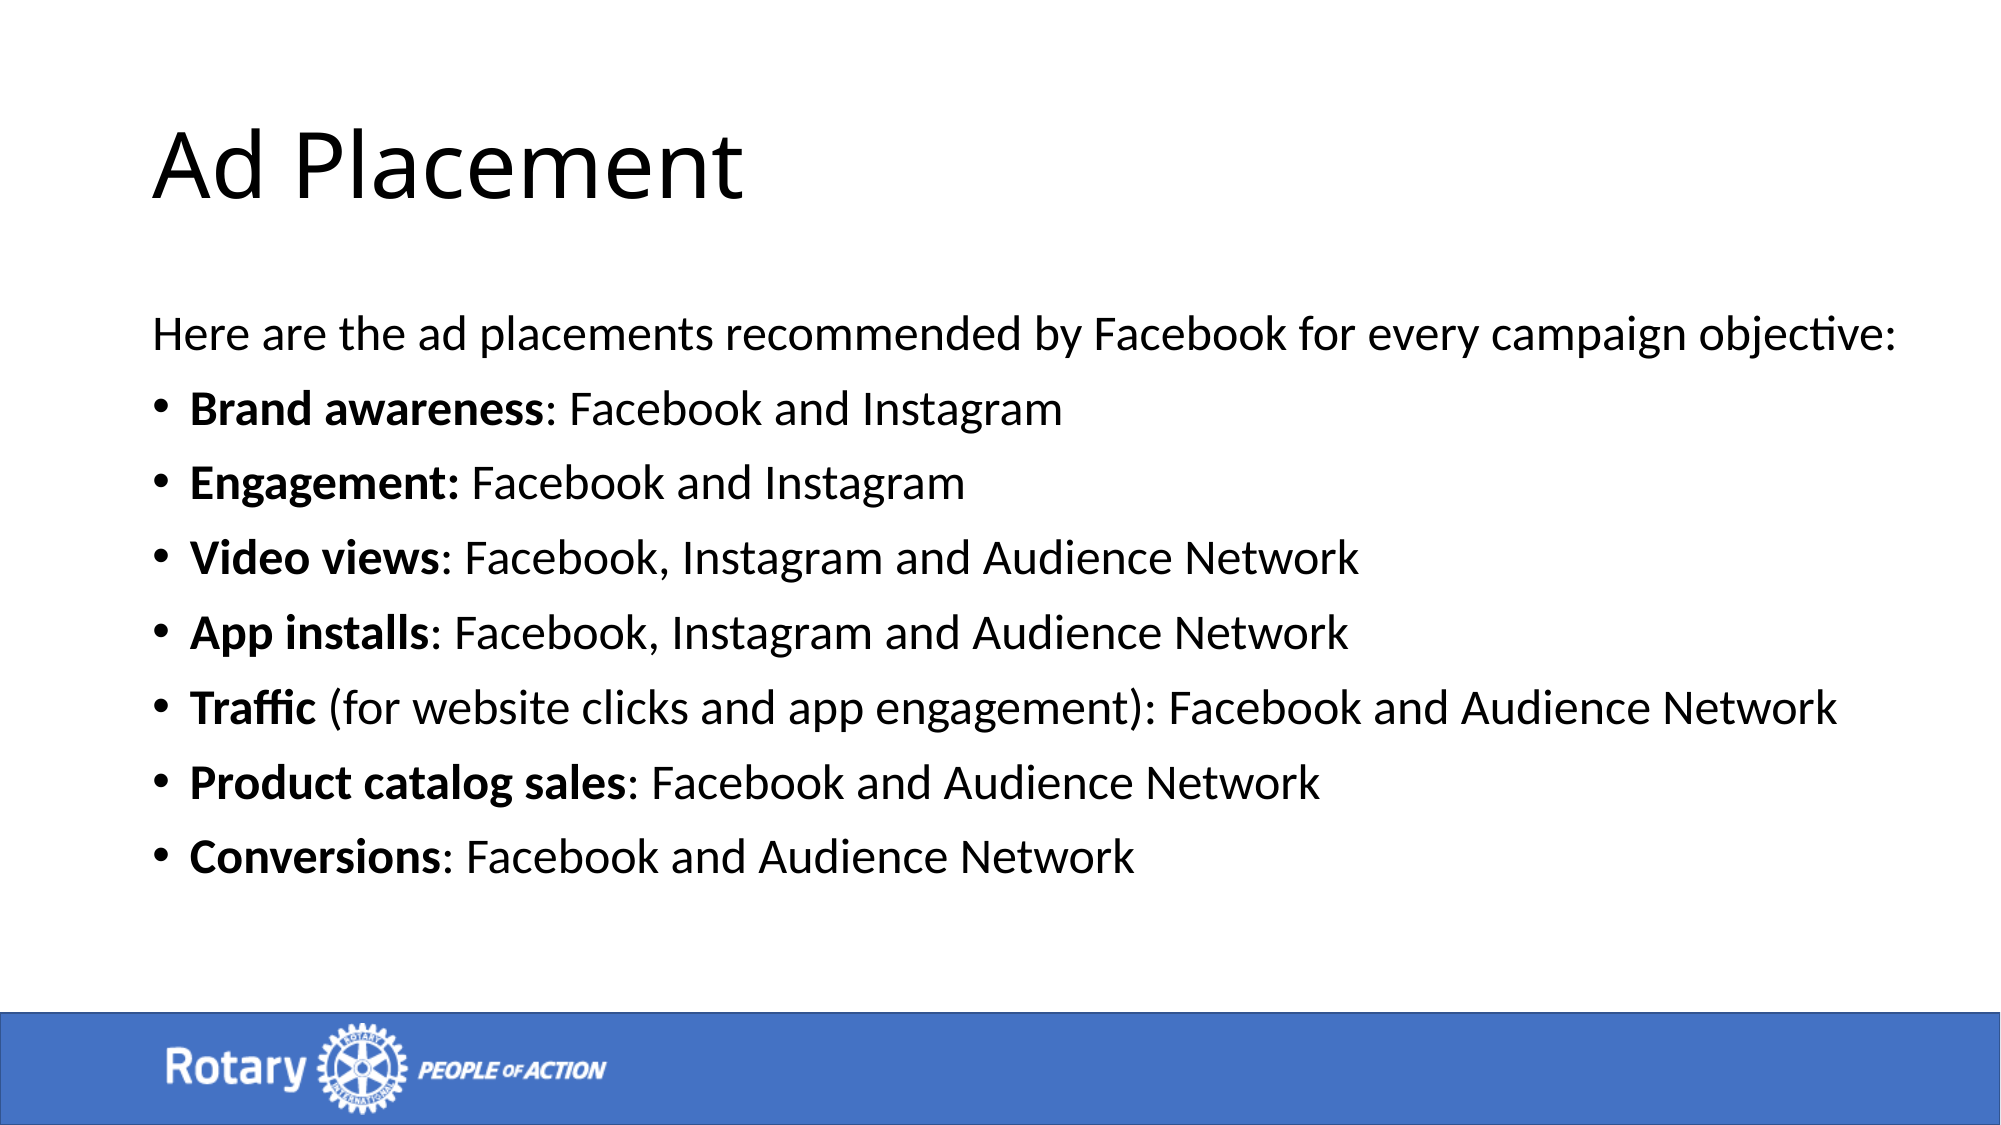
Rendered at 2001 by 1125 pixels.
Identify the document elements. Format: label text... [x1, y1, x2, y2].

title Ad Placement [137, 59, 1863, 278]
list Here are the ad placements recommended by Facebook for every campaign objective: Brand awareness: Facebook and Instagram Engagement: Facebook and Instagram Video views: Facebook, Instagram and Audience Network App installs: Facebook, Instagram and Audience Network Traffic (for website clicks and app engagement): Facebook and Audience Network Product catalog sales: Facebook and Audience Network Conversions: Facebook and Audience Network [137, 299, 1927, 986]
picture [166, 1023, 608, 1115]
